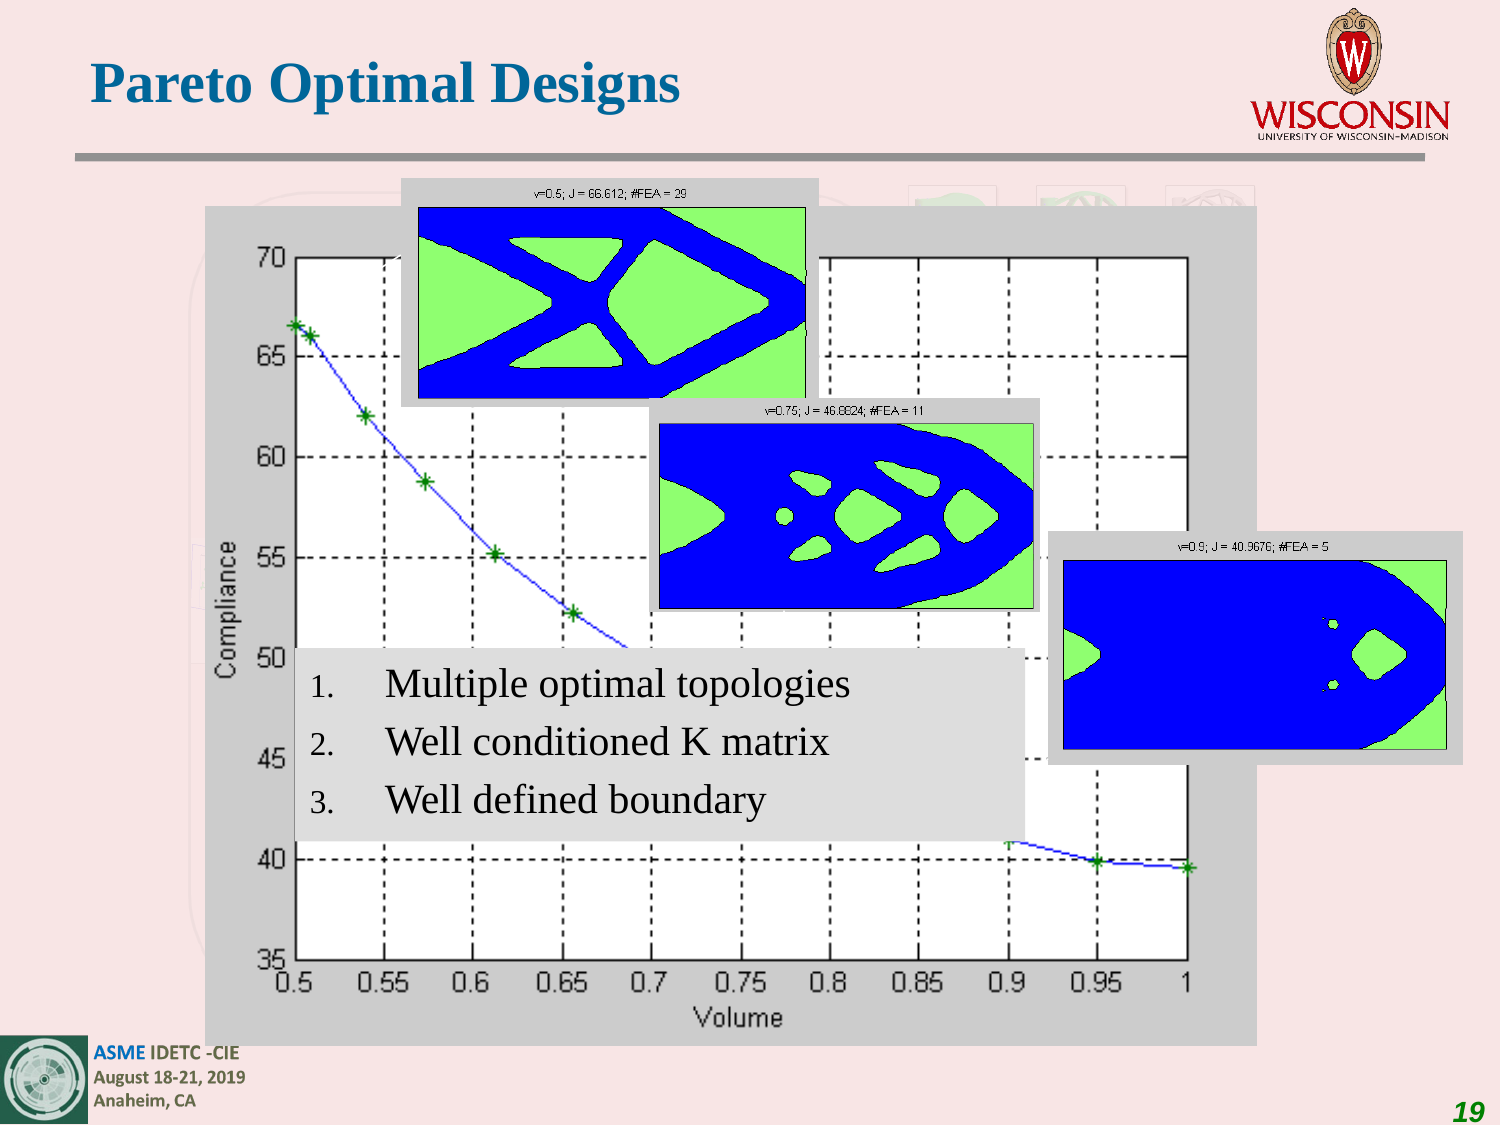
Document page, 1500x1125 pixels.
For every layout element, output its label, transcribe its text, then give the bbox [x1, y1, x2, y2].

slide_number 19 [1412, 1085, 1500, 1124]
picture [1250, 8, 1450, 140]
title Pareto Optimal Designs [75, 37, 1425, 121]
picture [0, 178, 1463, 1124]
